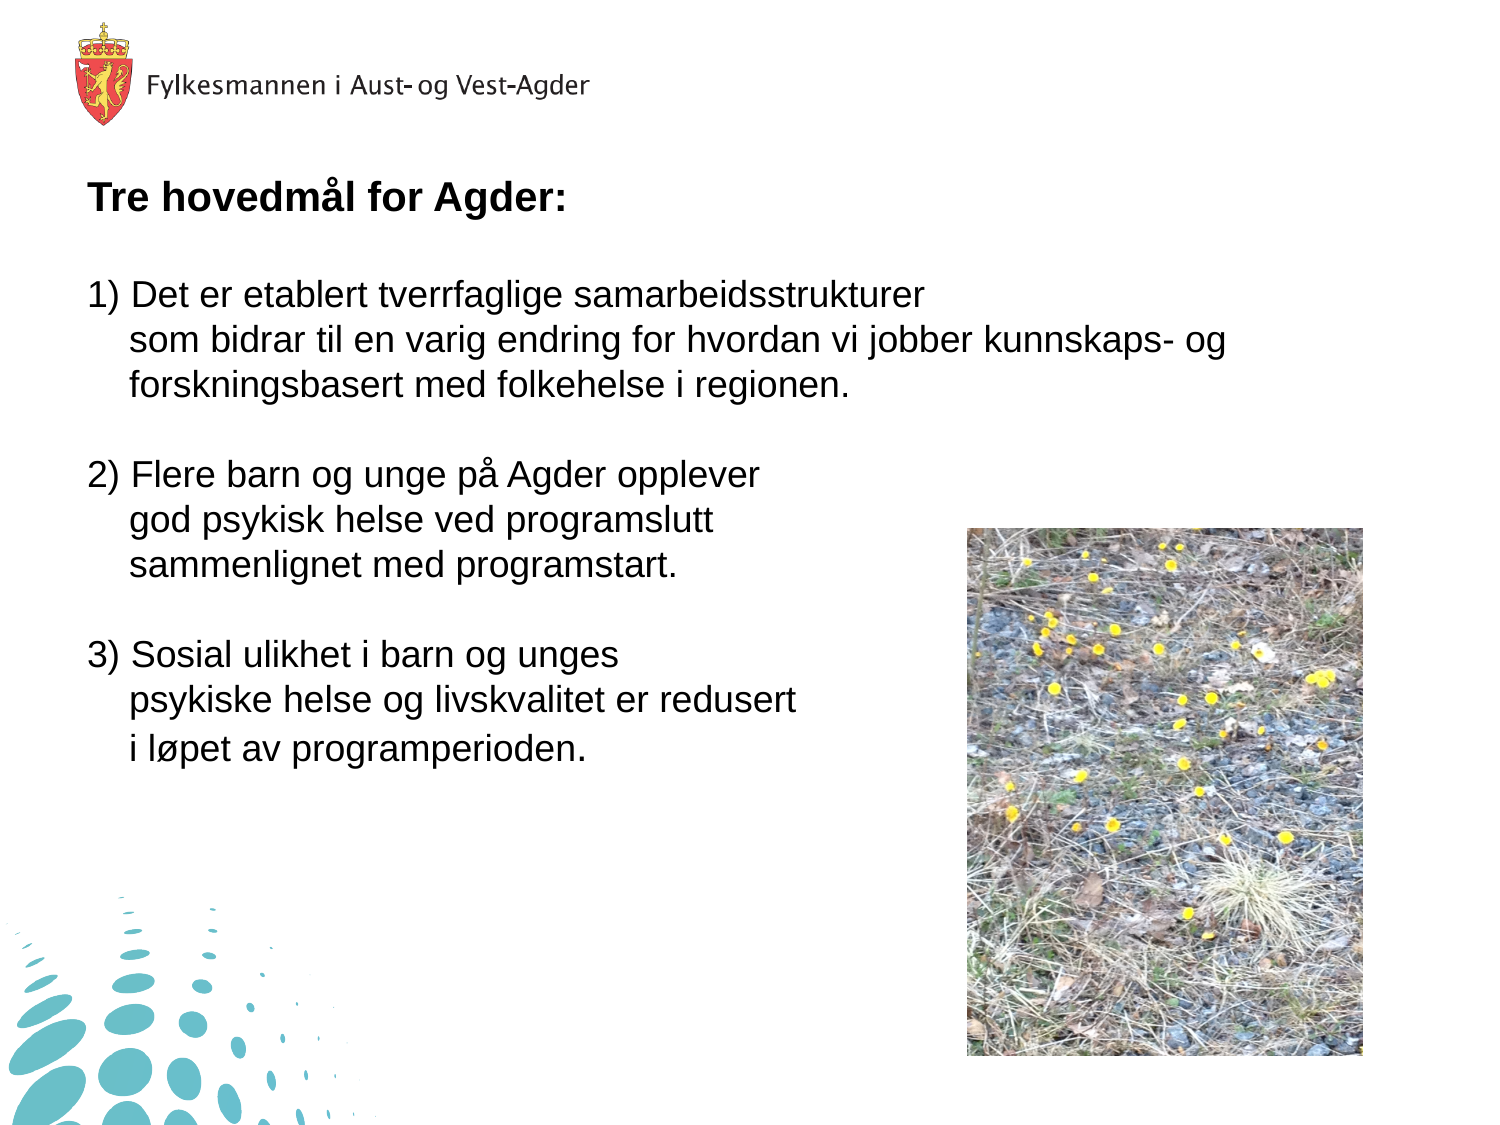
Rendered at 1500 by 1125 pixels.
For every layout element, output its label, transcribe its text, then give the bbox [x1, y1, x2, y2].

picture [0, 892, 387, 1125]
picture [967, 528, 1363, 1057]
text_box Tre hovedmål for Agder: 1) Det er etablert tverrfaglige samarbeidsstrukturer som bidrar til en varig endring for hvordan vi jobber kunnskaps- og forskningsbasert med folkehelse i regionen. 2) Flere barn og unge på Agder opplever god psykisk helse ved programslutt sammenlignet med programstart. 3) Sosial ulikhet i barn og unges psykiske helse og livskvalitet er redusert i løpet av programperioden. [72, 162, 1413, 778]
